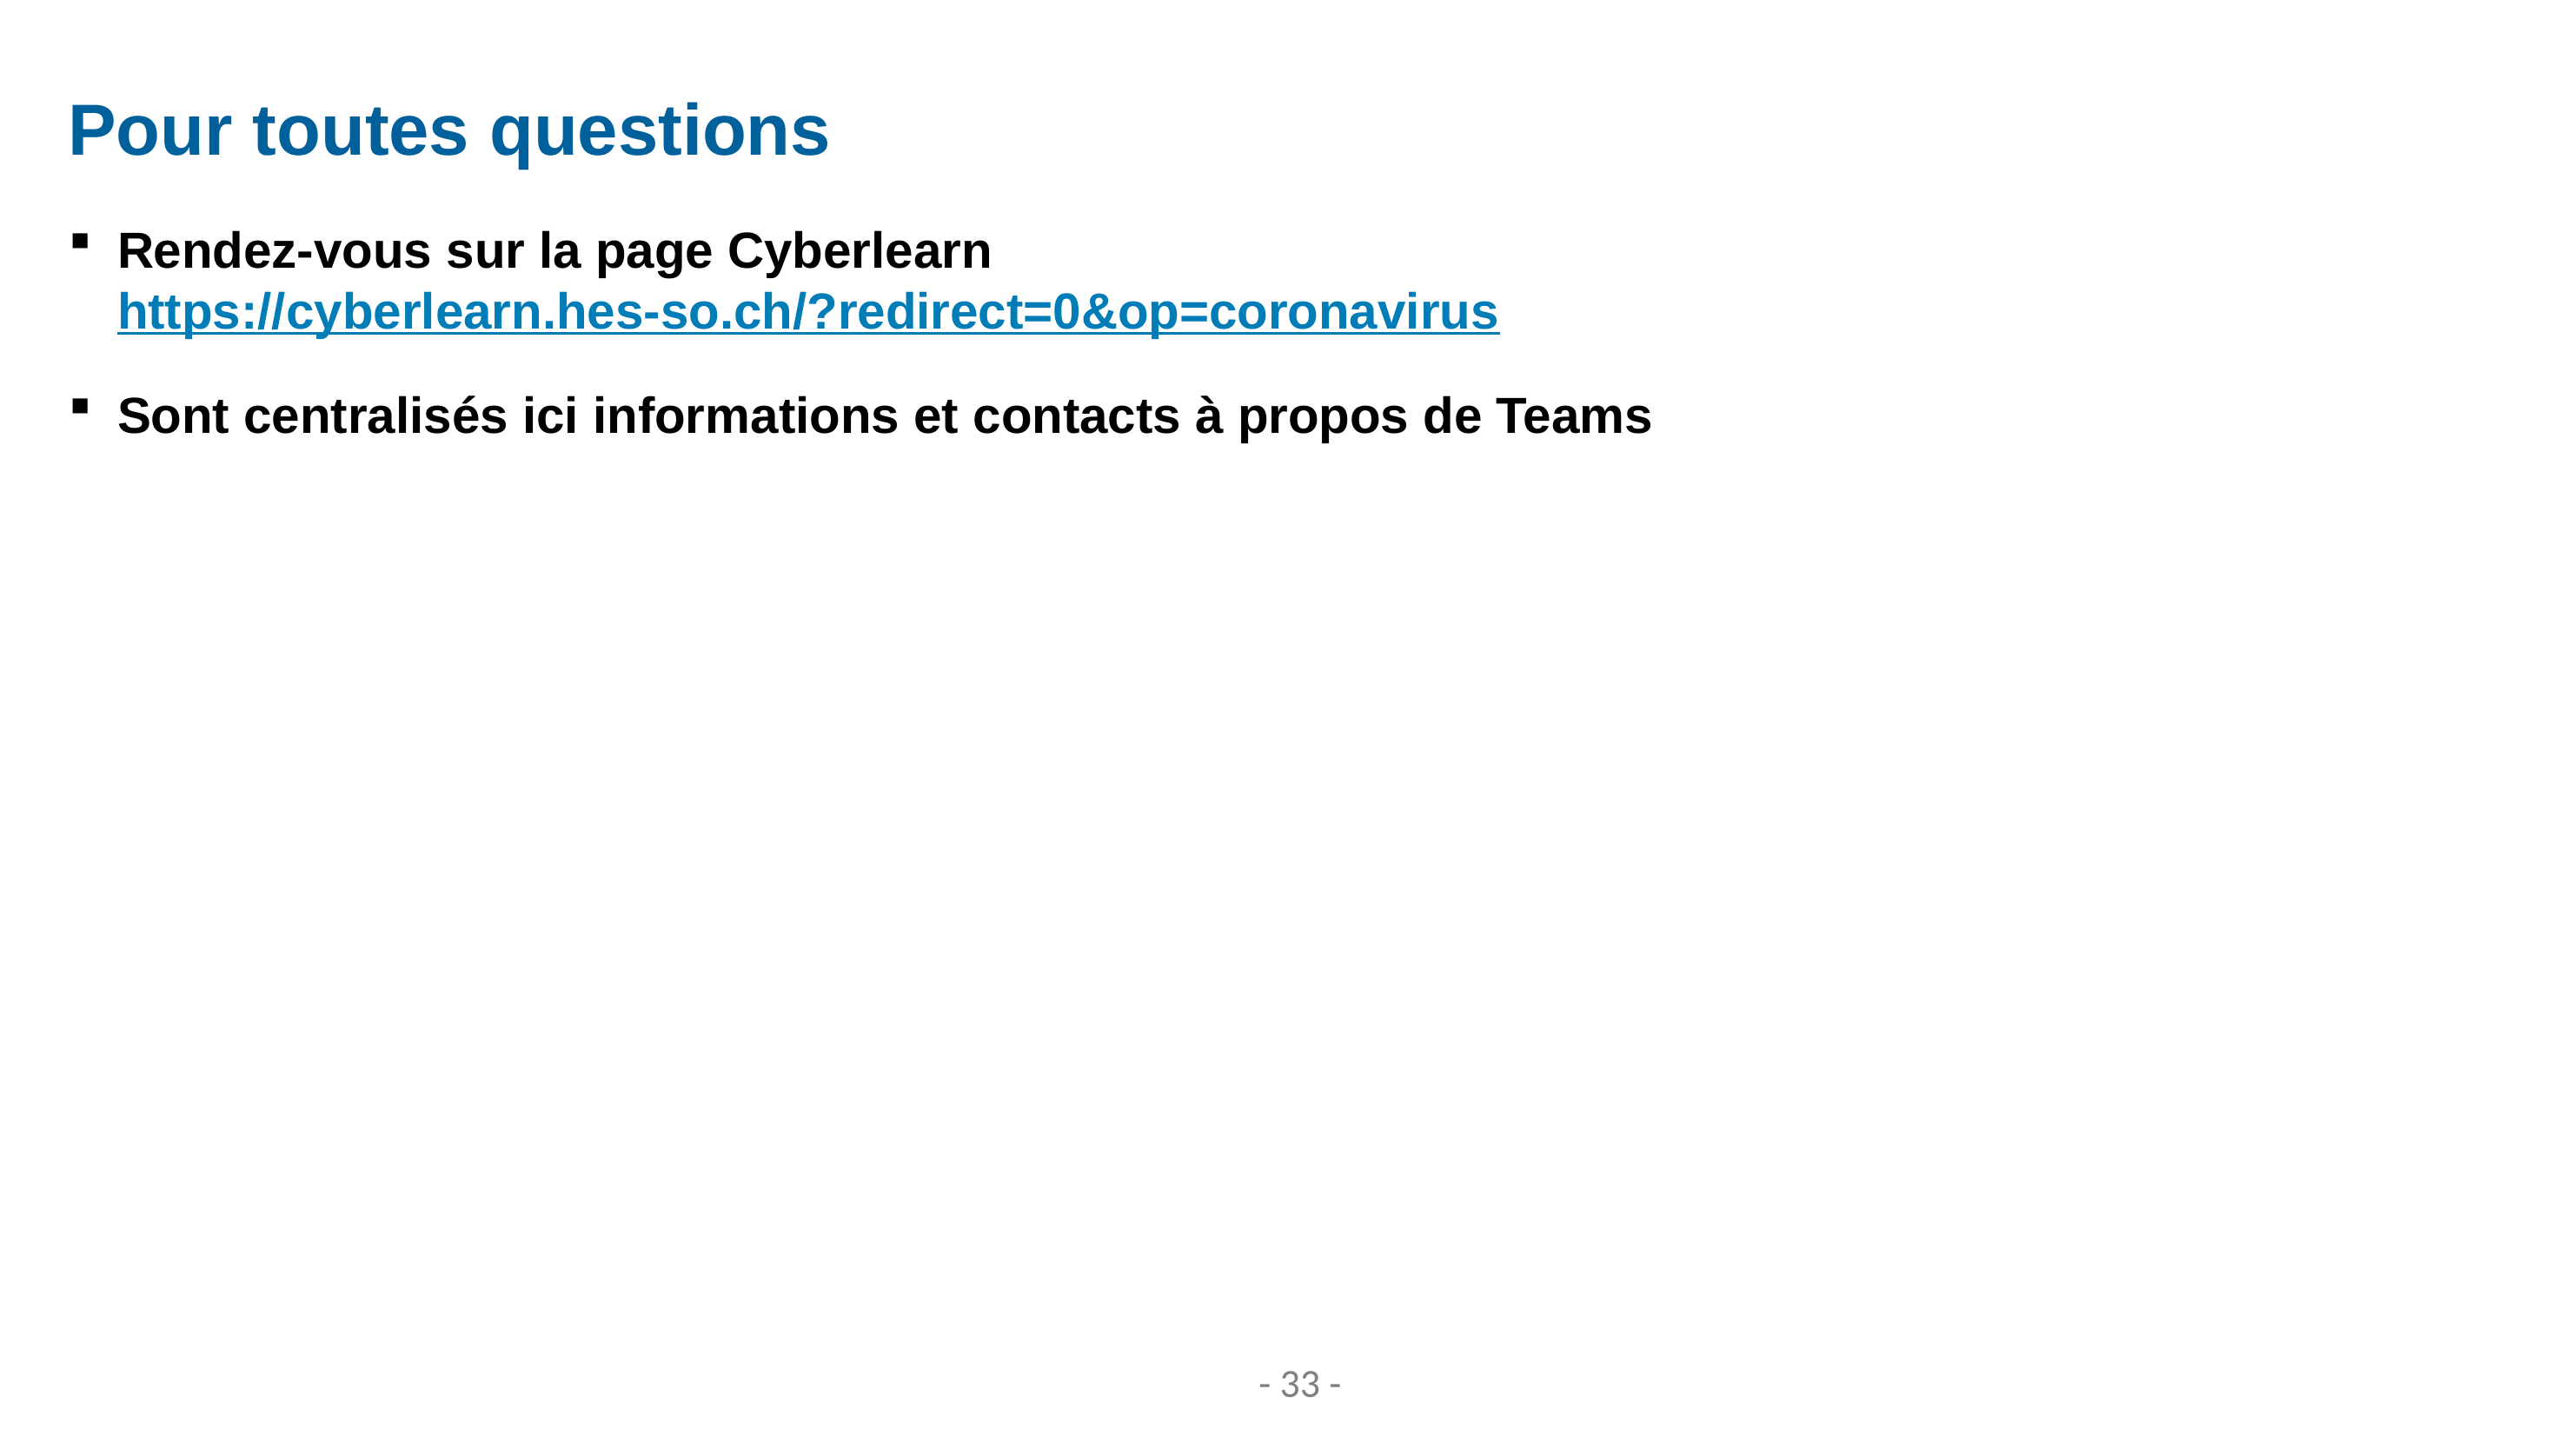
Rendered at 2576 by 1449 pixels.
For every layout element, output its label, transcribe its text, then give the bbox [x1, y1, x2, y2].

list Rendez-vous sur la page Cyberlearn https://cyberlearn.hes-so.ch/?redirect=0&op=coronavirus Sont centralisés ici informations et contacts à propos de Teams [56, 210, 2520, 1299]
title Pour toutes questions [55, 77, 2520, 175]
slide_number - 33 - [1010, 1342, 1590, 1420]
